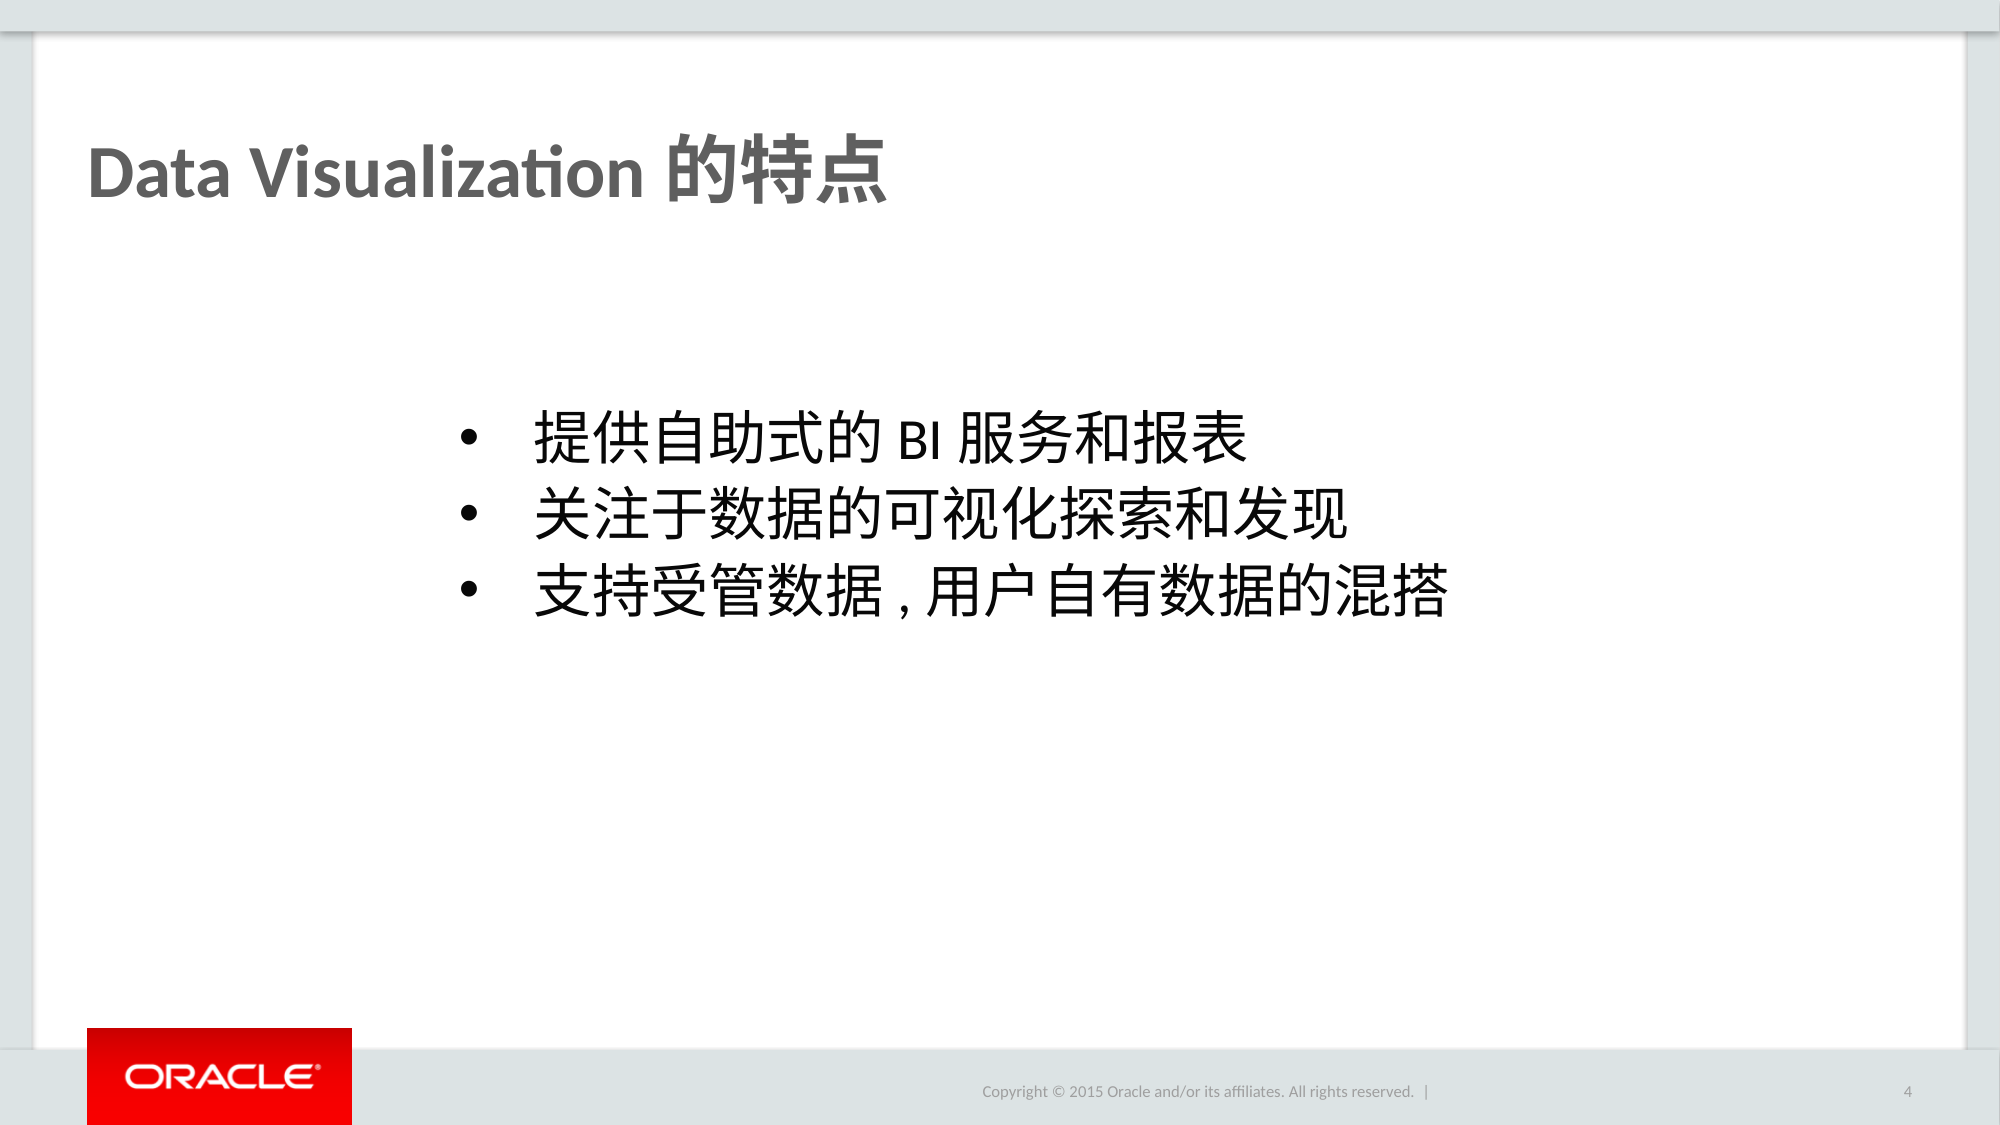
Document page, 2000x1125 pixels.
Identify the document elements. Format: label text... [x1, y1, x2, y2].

title Data Visualization的特点 [87, 66, 1913, 213]
picture [87, 1028, 352, 1125]
slide_number 4 [1849, 1075, 1913, 1106]
list 提供自助式的BI服务和报表 关注于数据的可视化探索和发现 支持受管数据,用户自有数据的混搭 [458, 324, 1913, 975]
